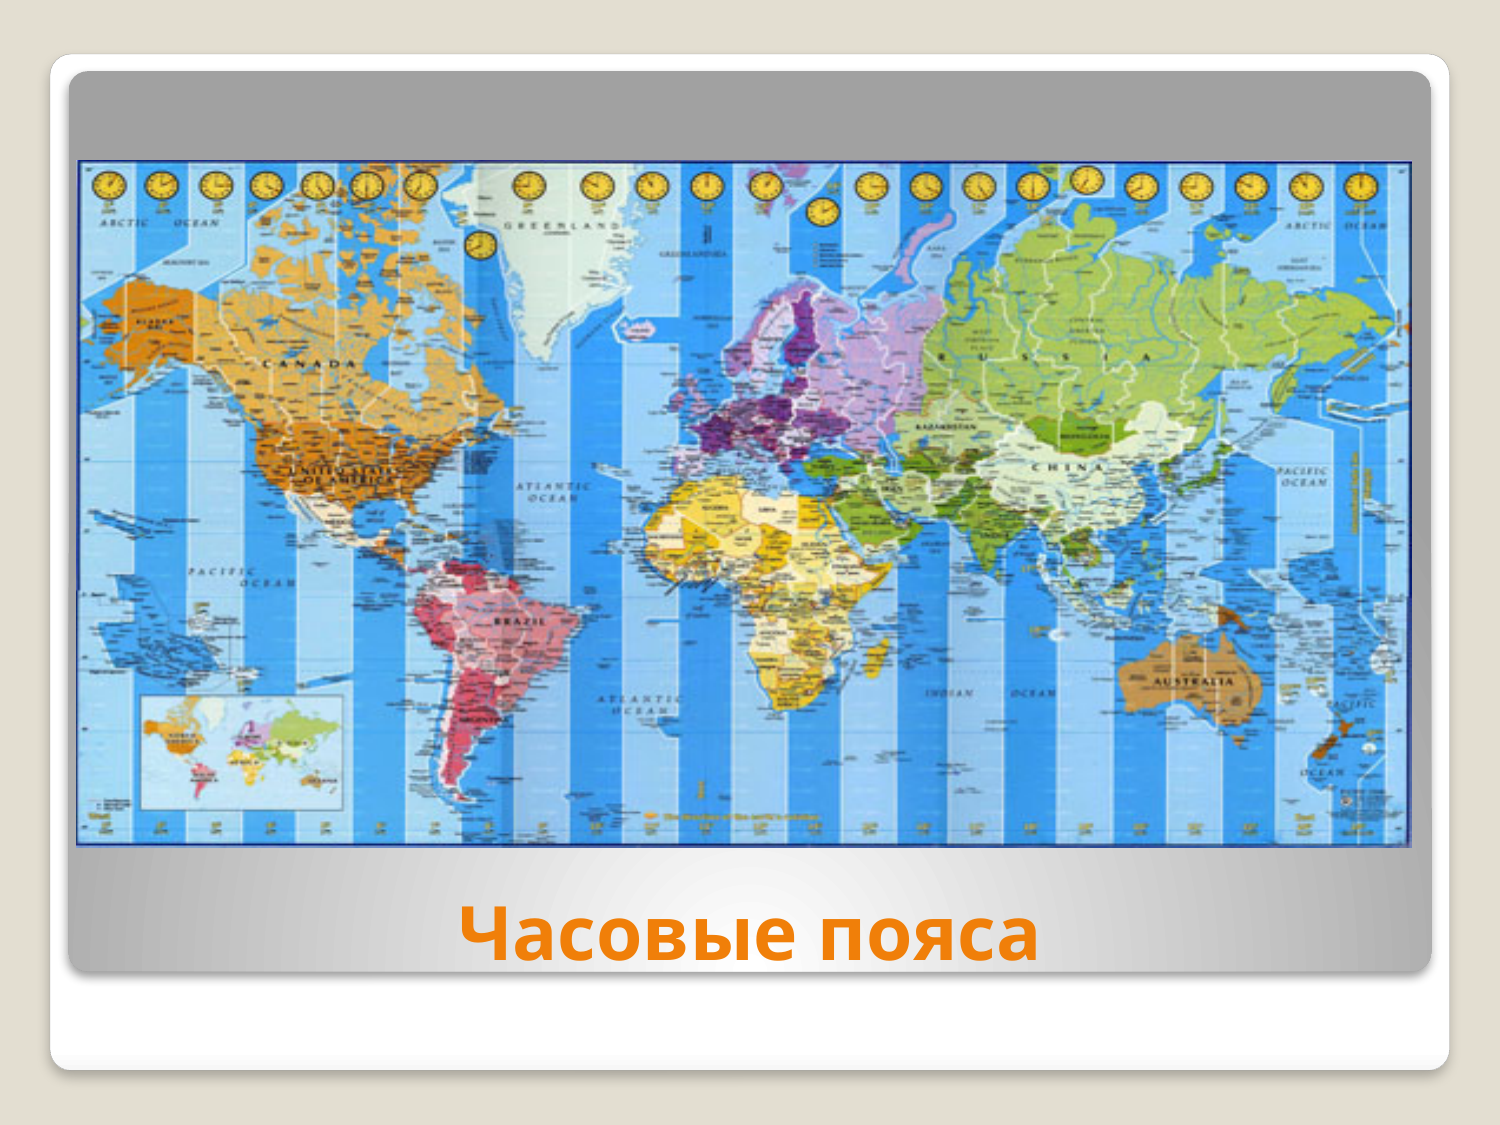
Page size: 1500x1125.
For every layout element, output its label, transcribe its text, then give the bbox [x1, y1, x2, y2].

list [76, 160, 1412, 849]
text_box Часовые пояса [0, 878, 1500, 983]
